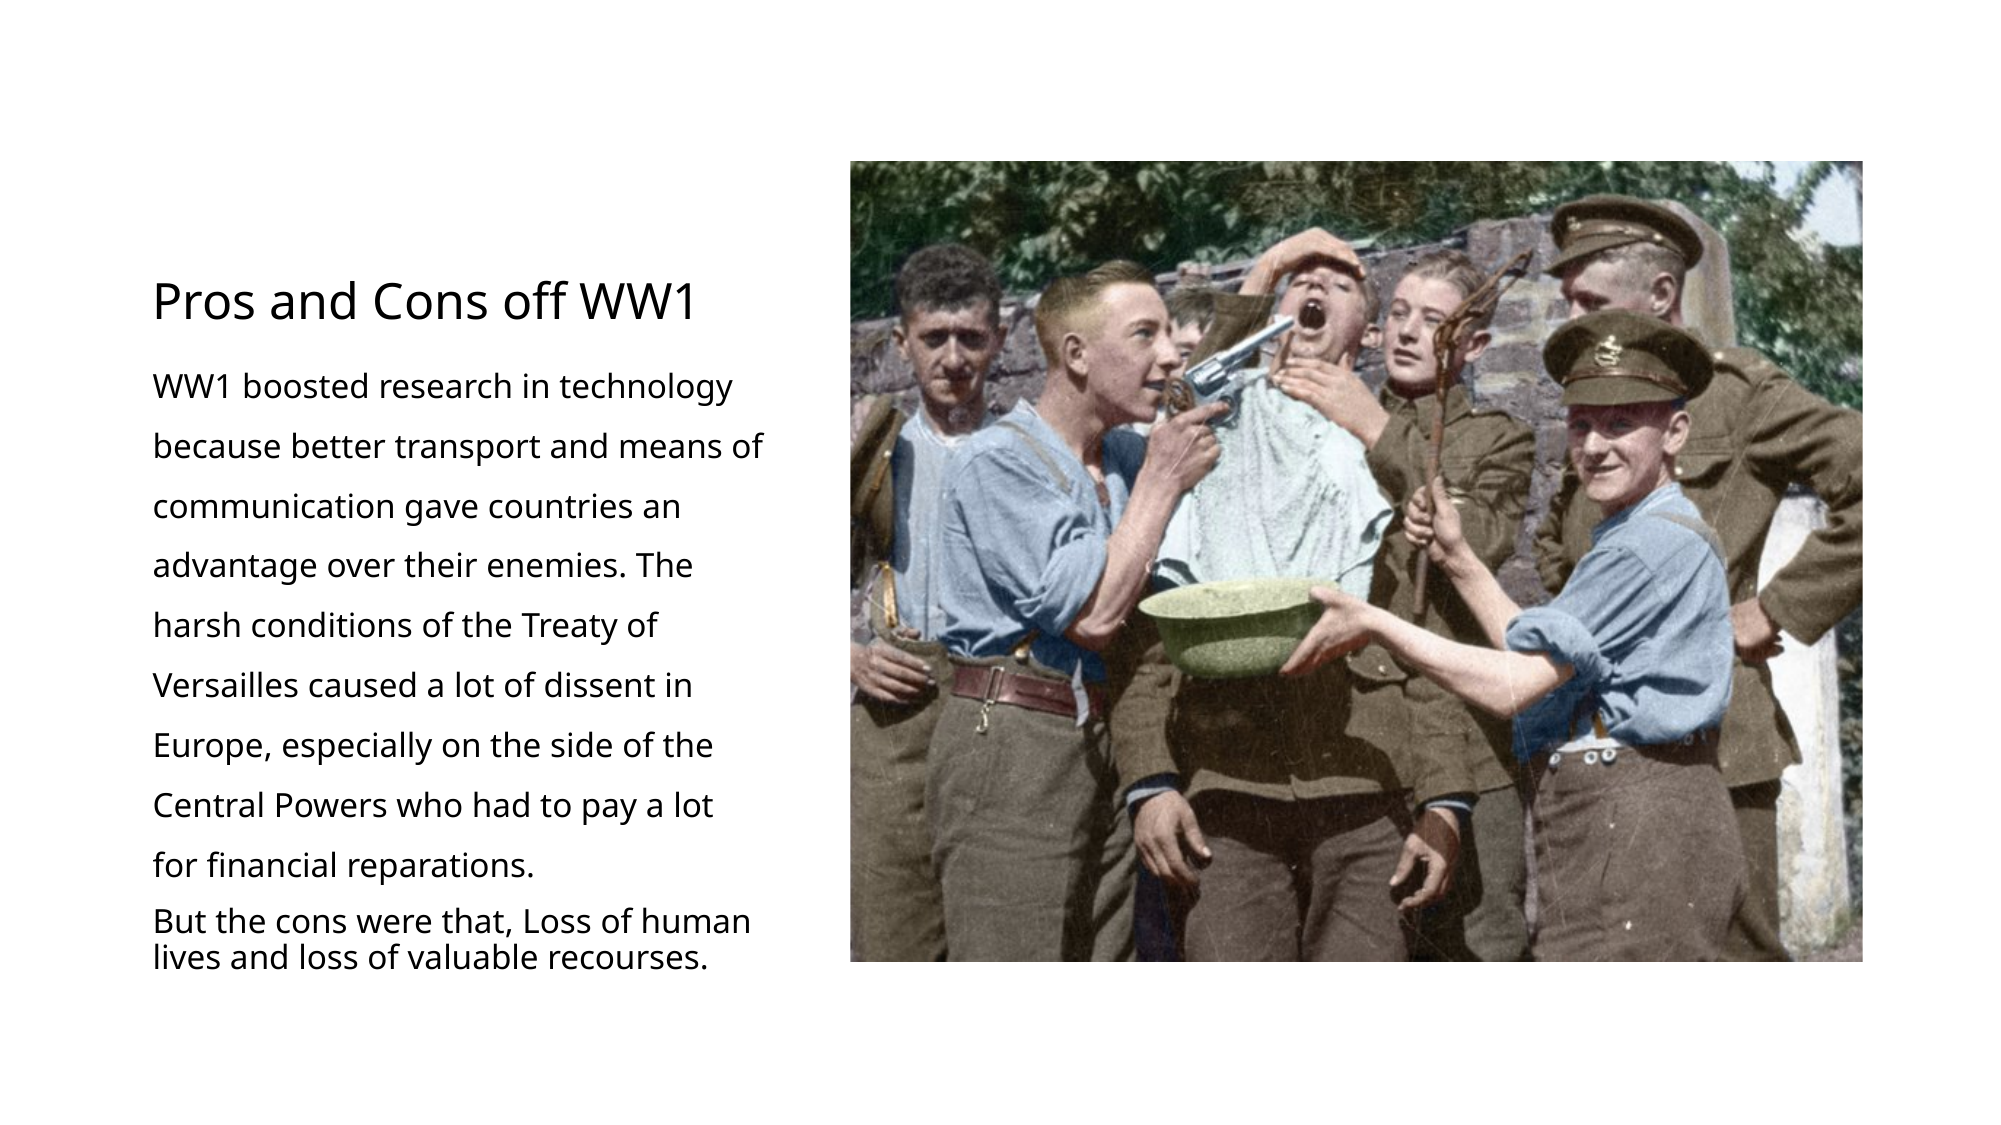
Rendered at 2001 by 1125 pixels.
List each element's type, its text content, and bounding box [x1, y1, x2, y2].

title Pros and Cons off WW1 [137, 75, 783, 337]
picture [850, 161, 1863, 962]
list WW1 boosted research in technology because better transport and means of communication gave countries an advantage over their enemies. The harsh conditions of the Treaty of Versailles caused a lot of dissent in Europe, especially on the side of the Central Powers who had to pay a lot for financial reparations. But the cons were that, Loss of human lives and loss of valuable recourses. [137, 337, 783, 963]
